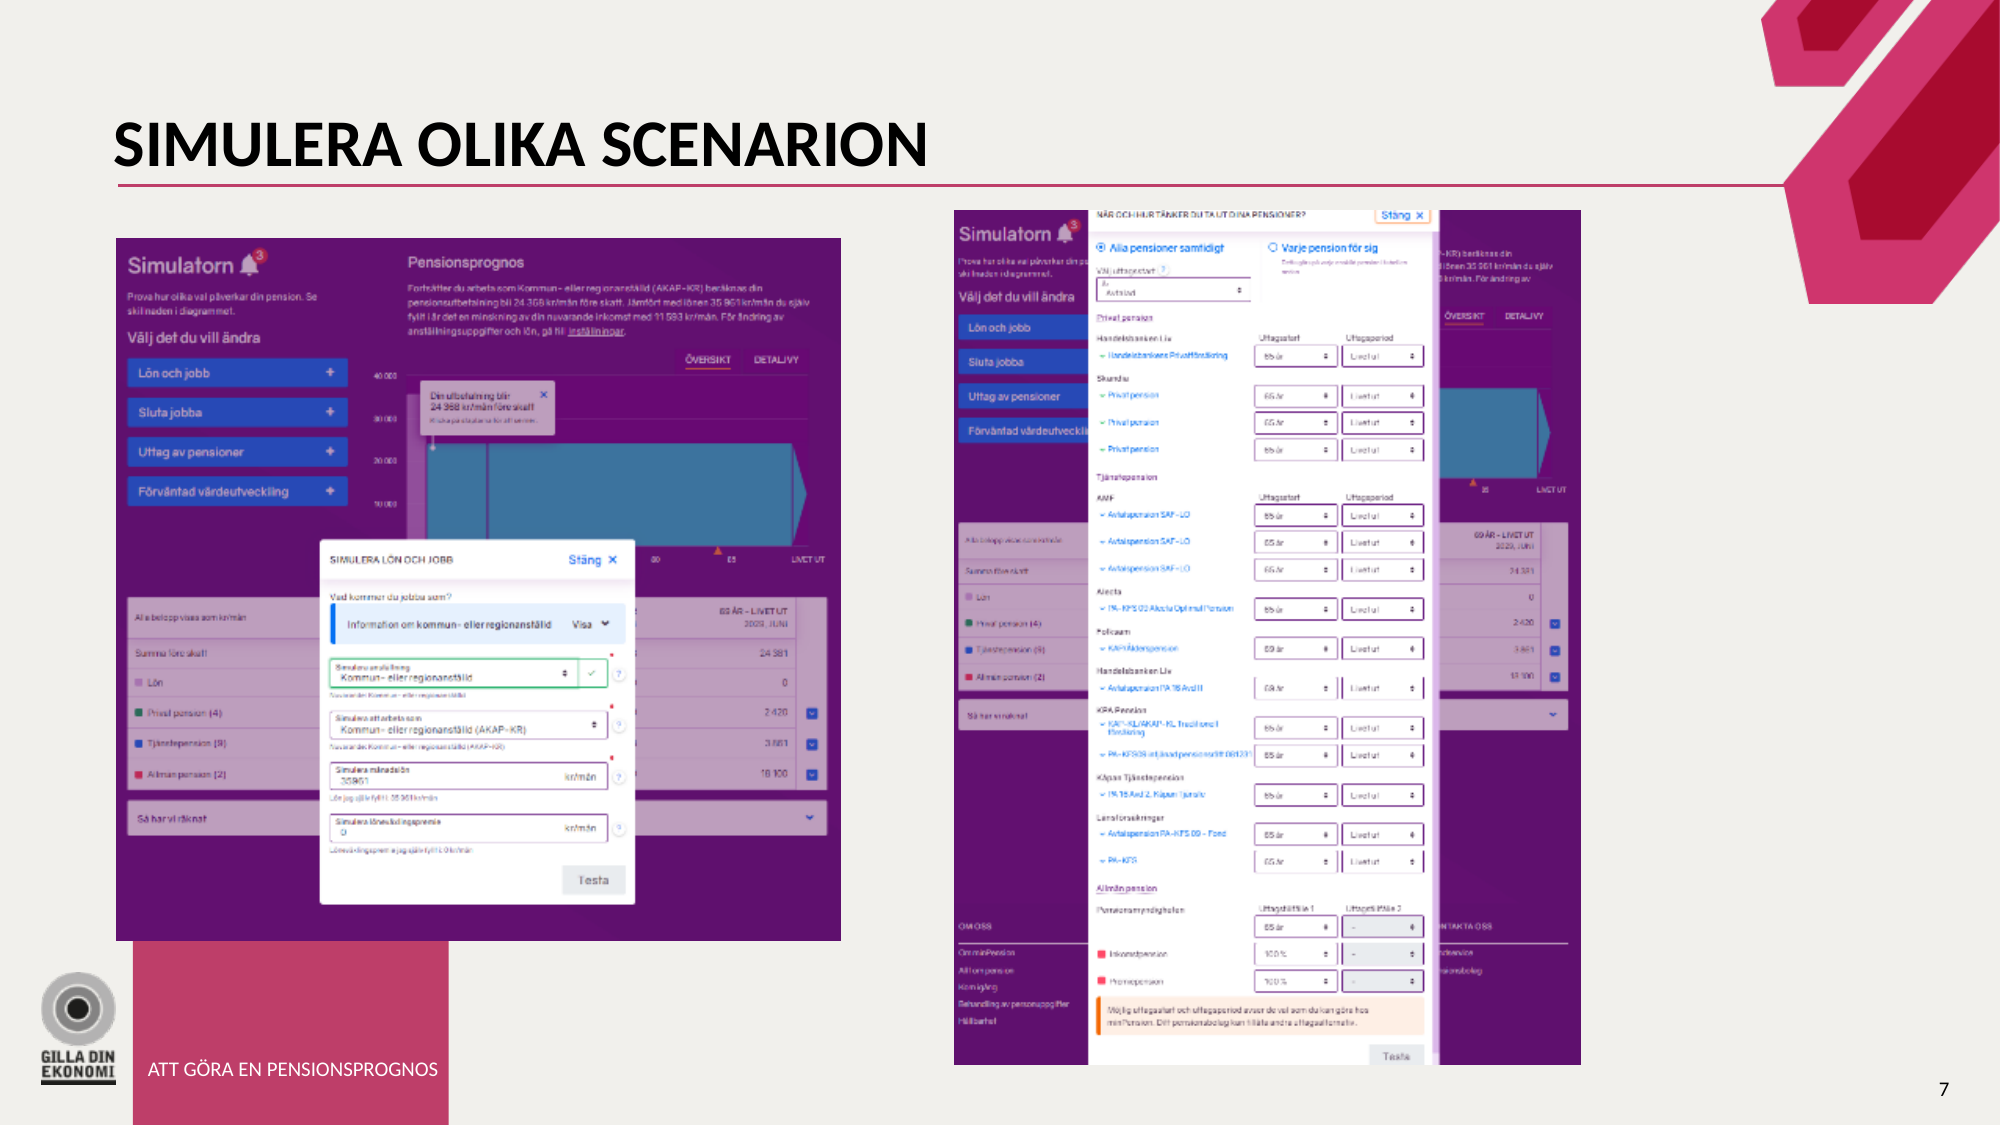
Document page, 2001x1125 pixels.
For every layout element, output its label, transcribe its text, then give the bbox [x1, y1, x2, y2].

title SIMULERA OLIKA SCENARION [98, 101, 1931, 320]
picture [116, 238, 841, 941]
list ATT GÖRA EN PENSIONSPROGNOS [132, 941, 449, 1125]
picture [41, 972, 116, 1085]
picture [954, 210, 1581, 1065]
picture [1761, 0, 2000, 304]
